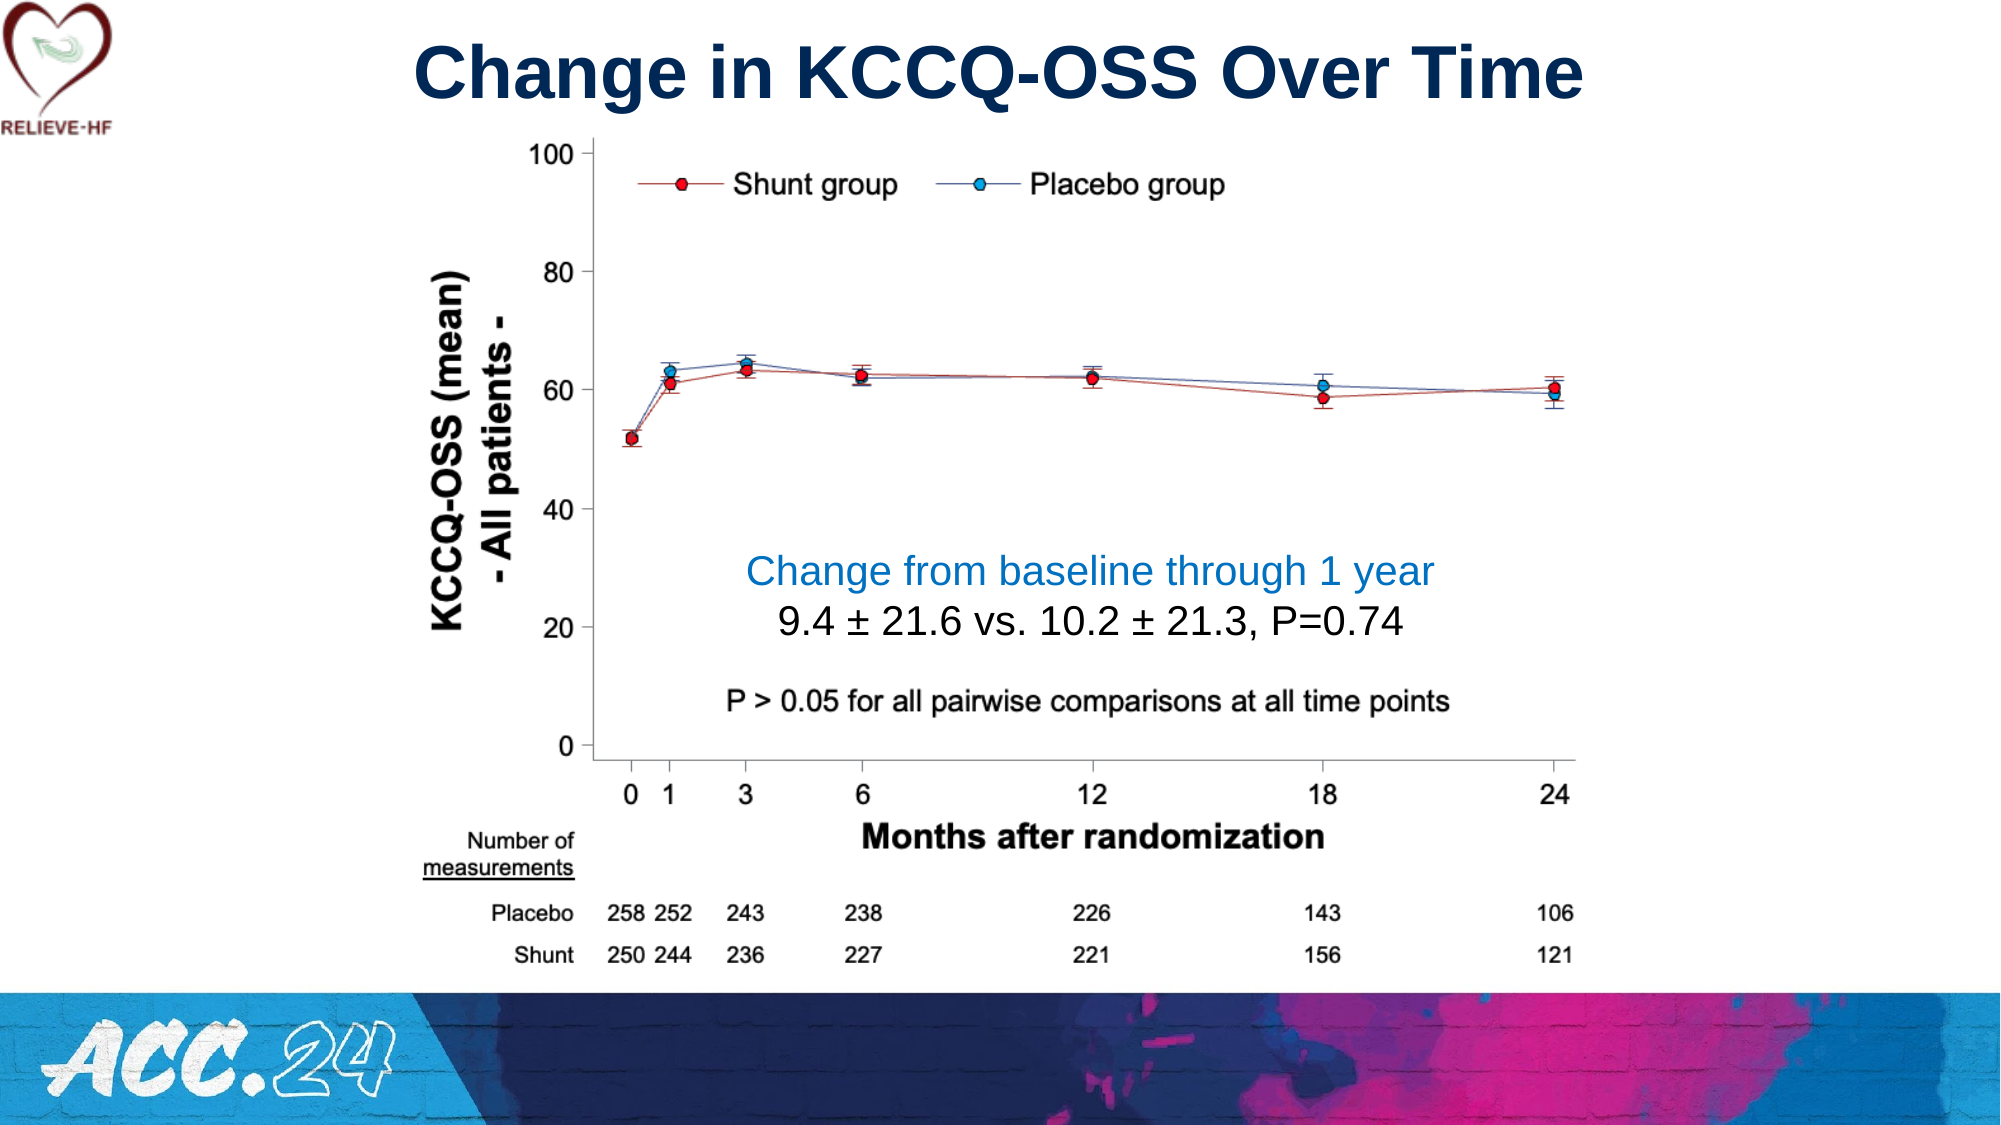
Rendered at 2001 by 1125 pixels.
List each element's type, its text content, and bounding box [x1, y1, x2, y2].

picture [0, 0, 2001, 1125]
title Change in KCCQ-OSS Over Time [137, 9, 1863, 140]
